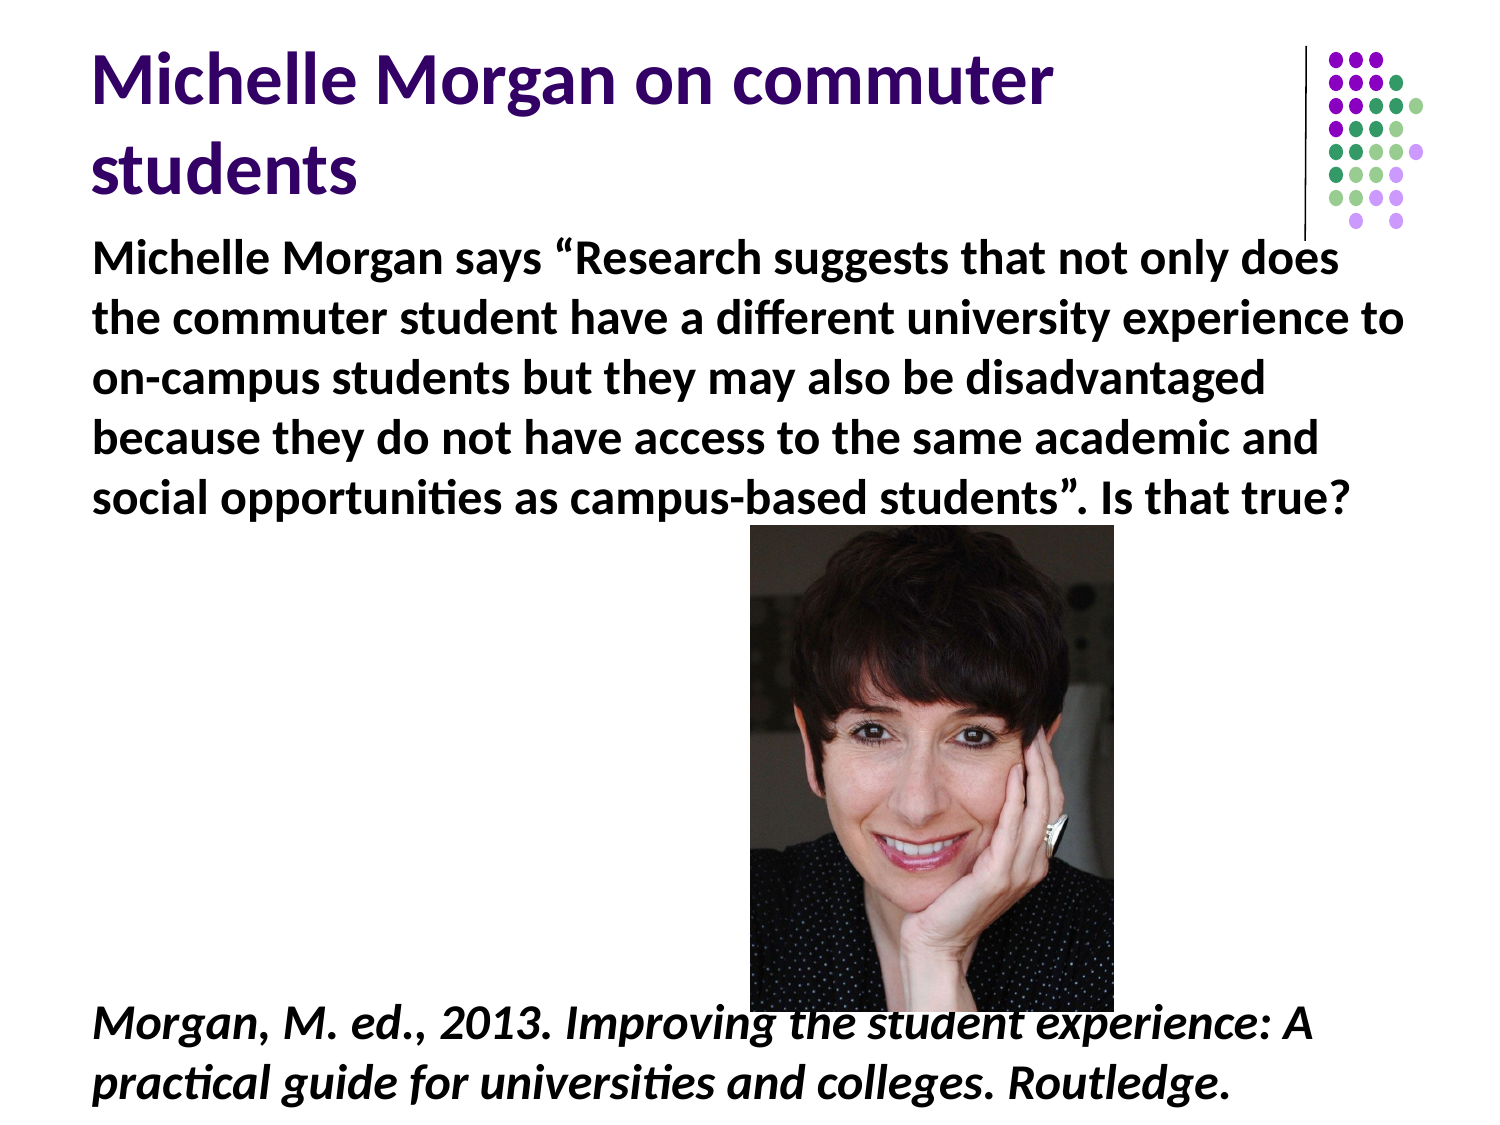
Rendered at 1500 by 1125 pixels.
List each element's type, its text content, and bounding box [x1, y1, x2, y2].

title Michelle Morgan on commuter students [75, 40, 1313, 218]
list Michelle Morgan says “Research suggests that not only does the commuter student have a different university experience to on-campus students but they may also be disadvantaged because they do not have access to the same academic and social opportunities as campus-based students”. Is that true? Morgan, M. ed., 2013. Improving the student experience: A practical guide for universities and colleges. Routledge. [76, 217, 1427, 1039]
picture [749, 525, 1114, 1013]
